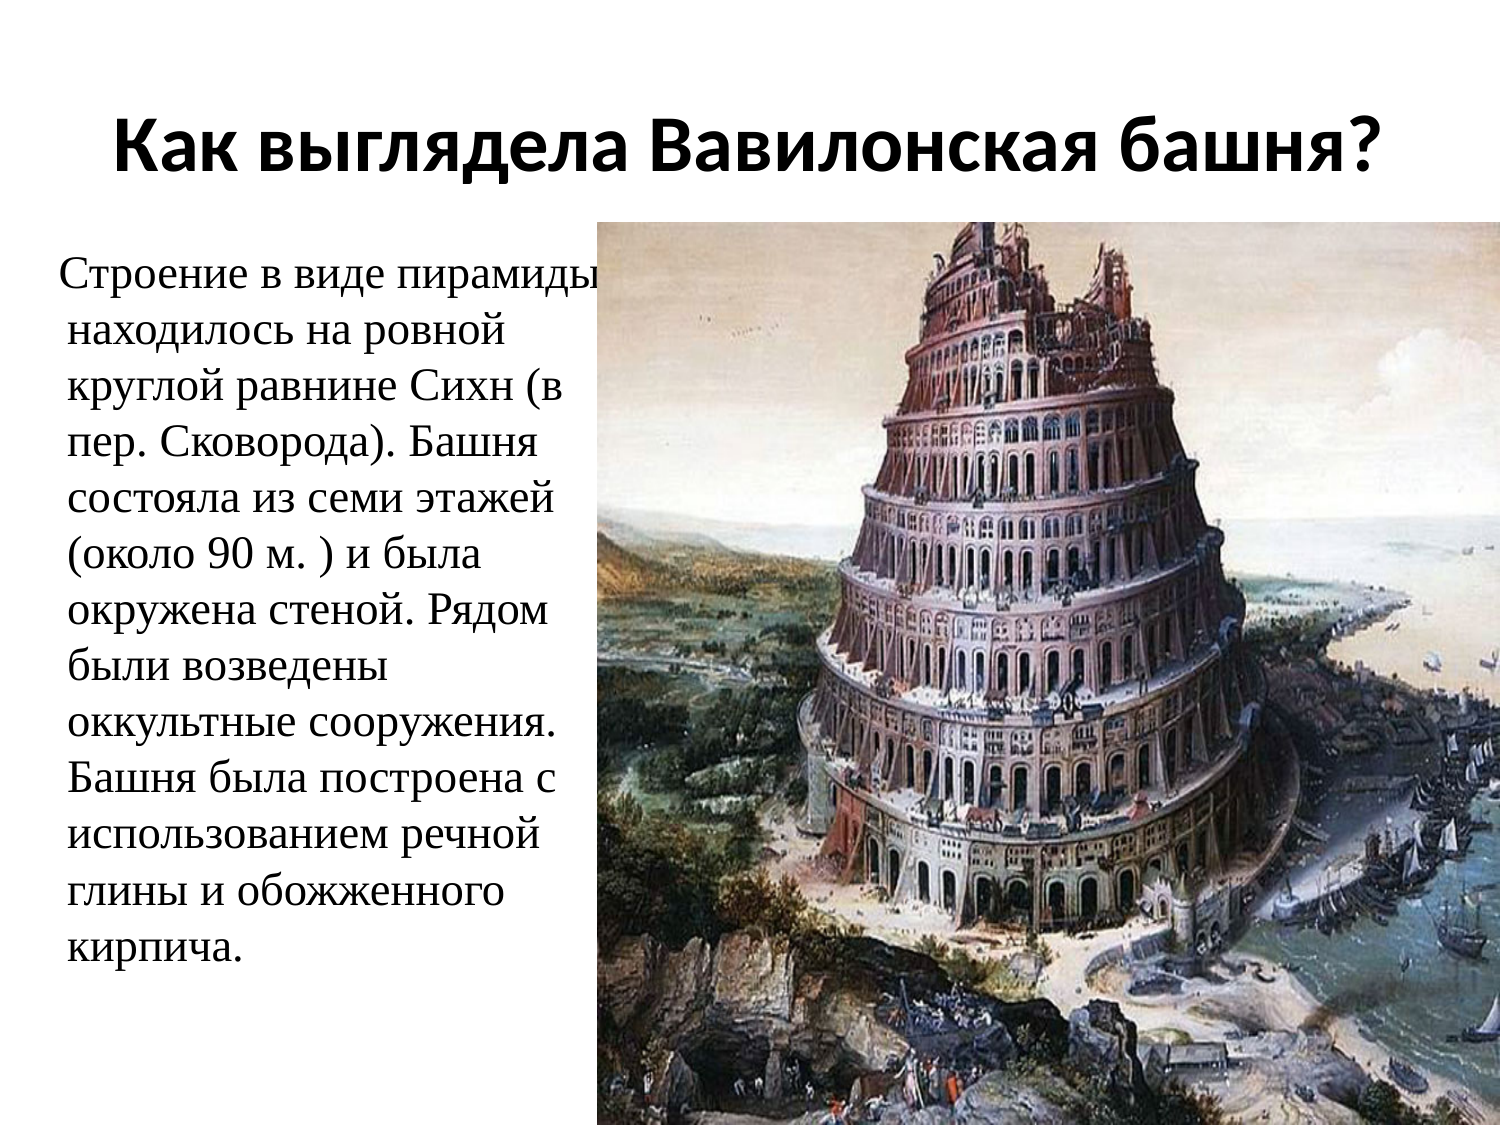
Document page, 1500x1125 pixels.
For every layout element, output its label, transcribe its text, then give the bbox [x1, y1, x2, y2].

title Как выглядела Вавилонская башня? [75, 45, 1425, 233]
picture [597, 222, 1500, 1125]
list Строение в виде пирамиды находилось на ровной круглой равнине Сихн (в пер. Сковорода). Башня состояла из семи этажей (около 90 м. ) и была окружена стеной. Рядом были возведены оккультные сооружения. Башня была построена с использованием речной глины и обожженного кирпича. [0, 234, 592, 1005]
